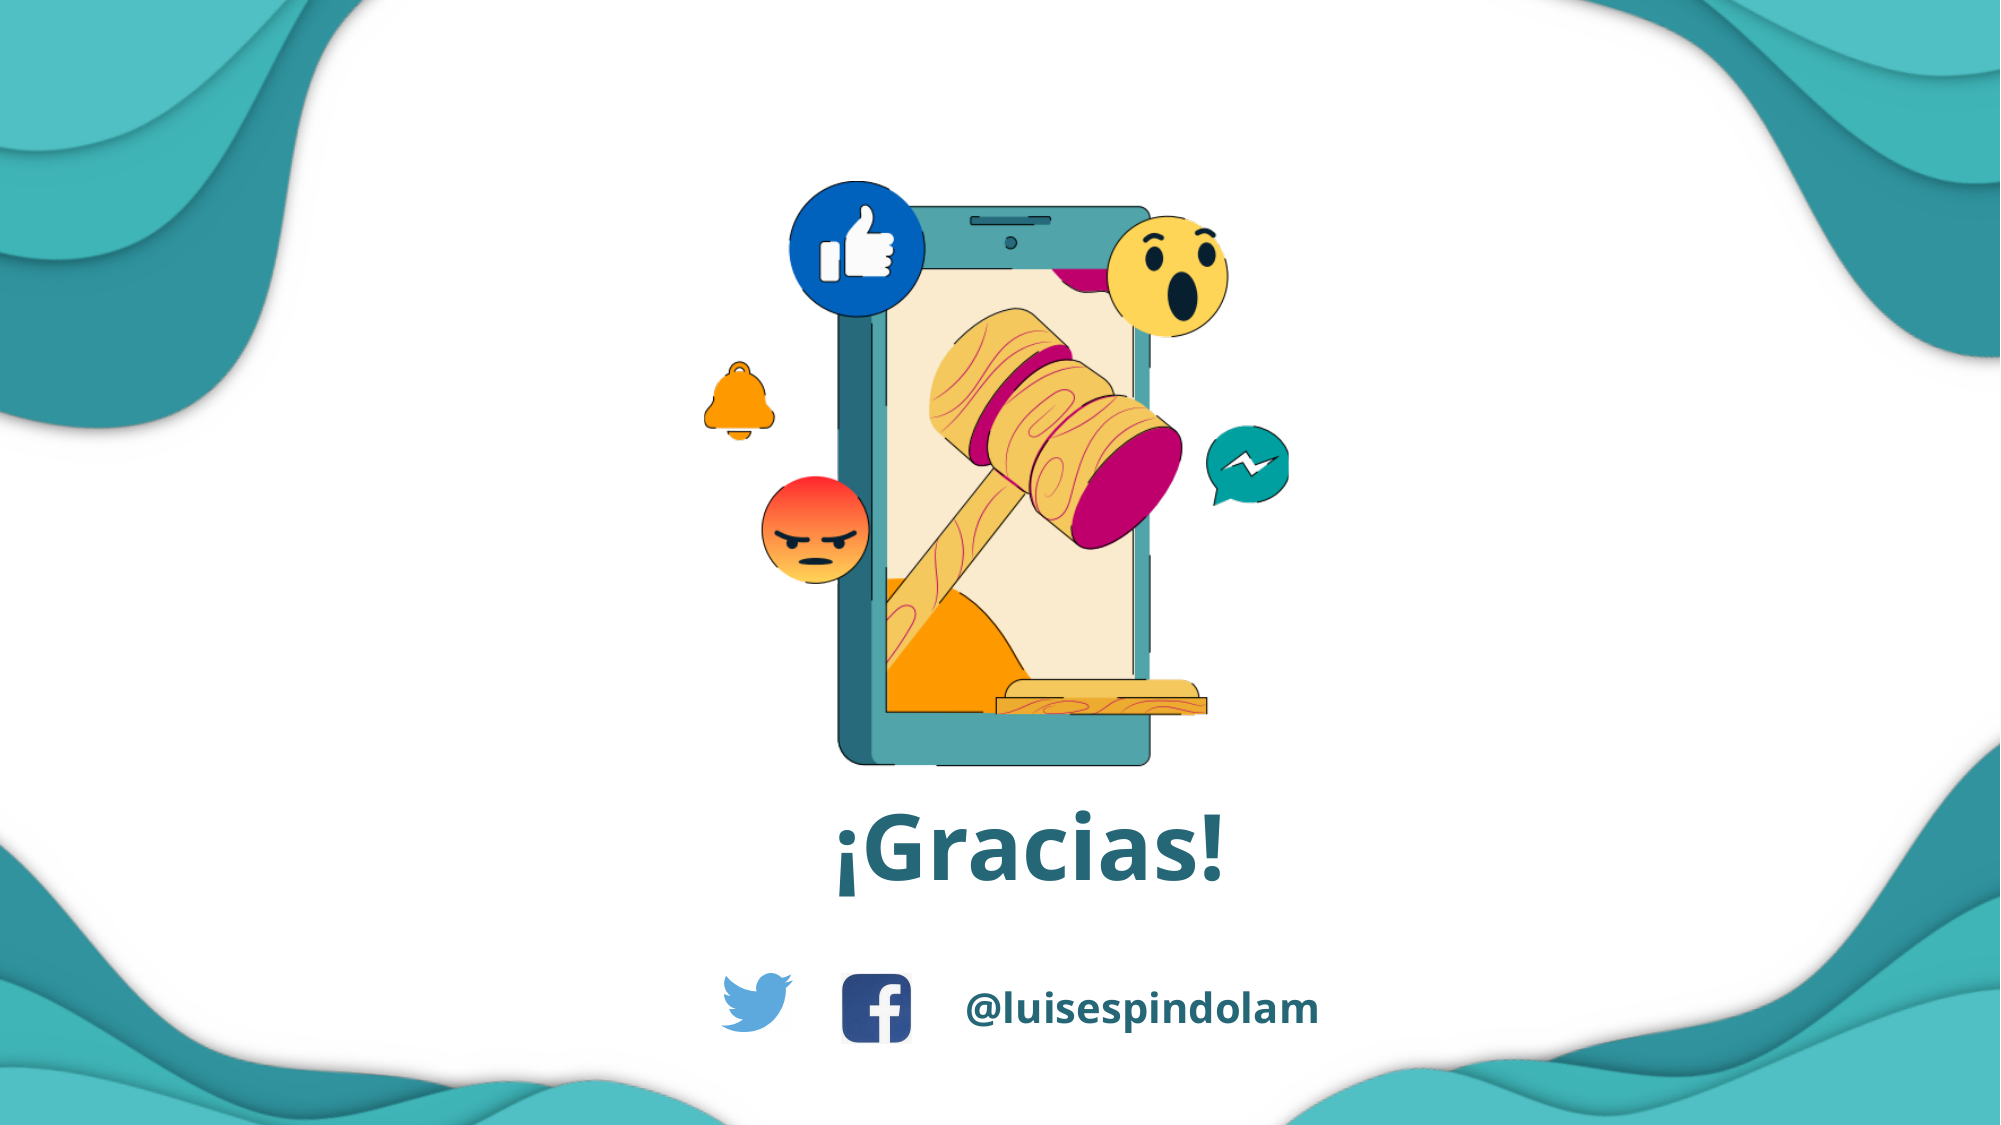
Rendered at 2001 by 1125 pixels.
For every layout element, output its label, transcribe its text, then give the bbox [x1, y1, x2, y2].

picture [0, 0, 2000, 1125]
text_box ¡Gracias! [850, 805, 1160, 914]
text_box @luisespindolam [950, 937, 1160, 1077]
